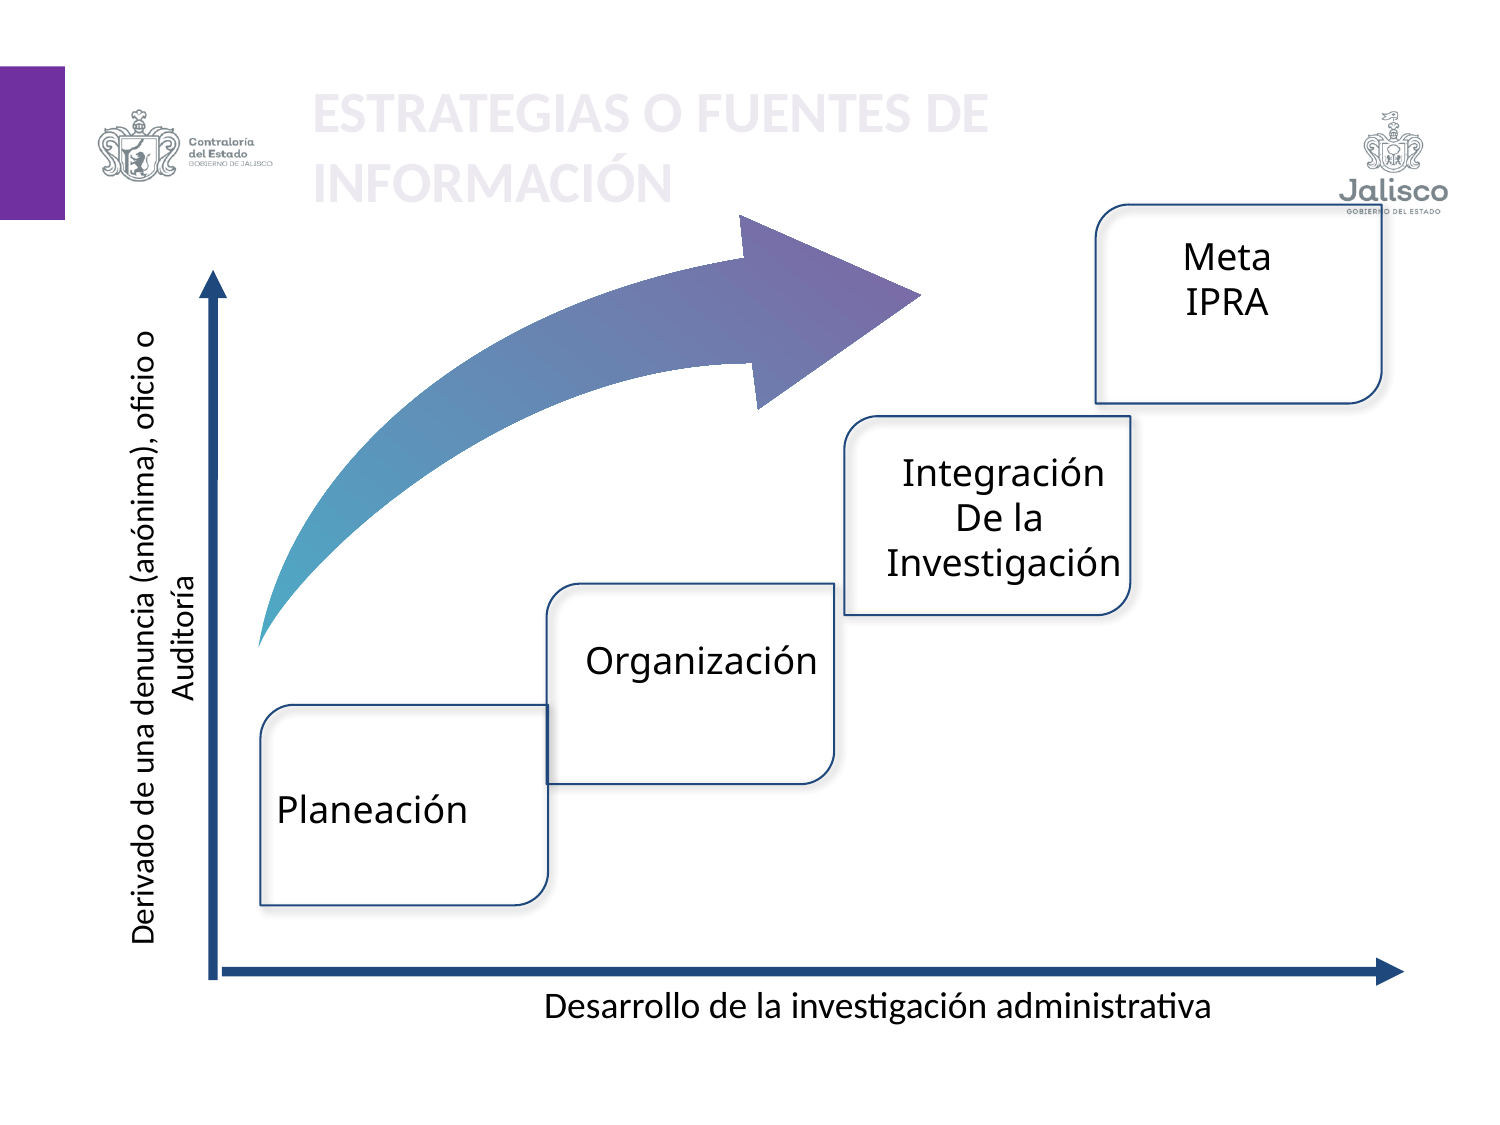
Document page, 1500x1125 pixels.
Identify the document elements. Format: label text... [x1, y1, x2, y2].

text_box [260, 704, 549, 906]
text_box Planeación [261, 779, 484, 884]
text_box [546, 583, 835, 785]
text_box Derivado de una denuncia (anónima), oficio o Auditoría [112, 296, 219, 981]
text_box [221, 965, 1405, 973]
text_box Desarrollo de la investigación administrativa [322, 973, 1435, 1034]
text_box Estrategias o Fuentes de Información [297, 66, 1130, 255]
text_box [206, 269, 220, 296]
picture [76, 100, 283, 186]
text_box [258, 215, 921, 648]
text_box [844, 416, 1131, 616]
picture [1305, 89, 1493, 248]
text_box Integración De la Investigación [871, 441, 1137, 637]
text_box Meta IPRA [1131, 225, 1323, 376]
text_box Organización [570, 629, 834, 735]
text_box [1095, 204, 1382, 404]
